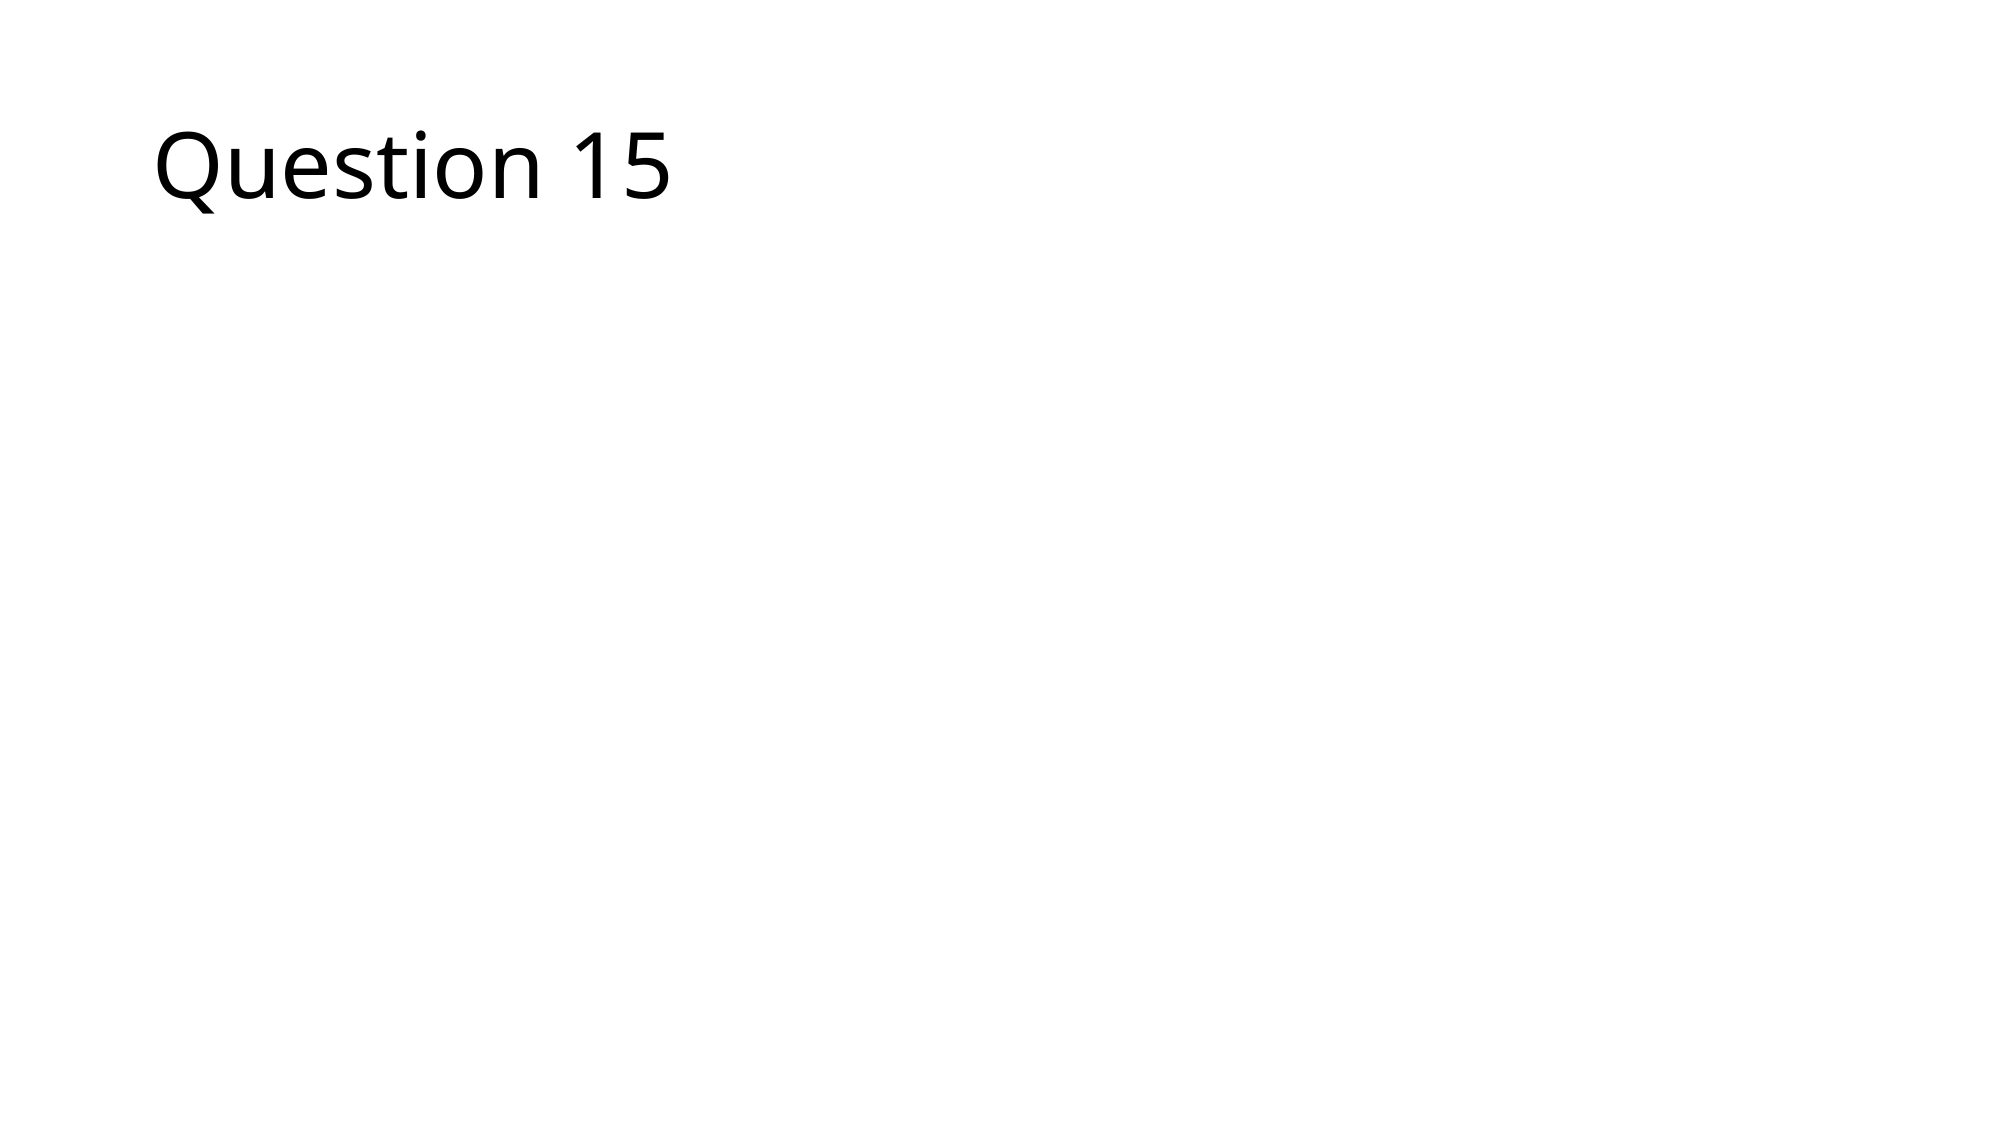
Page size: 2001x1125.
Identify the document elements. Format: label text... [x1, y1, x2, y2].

title Question 15 [137, 59, 1863, 278]
